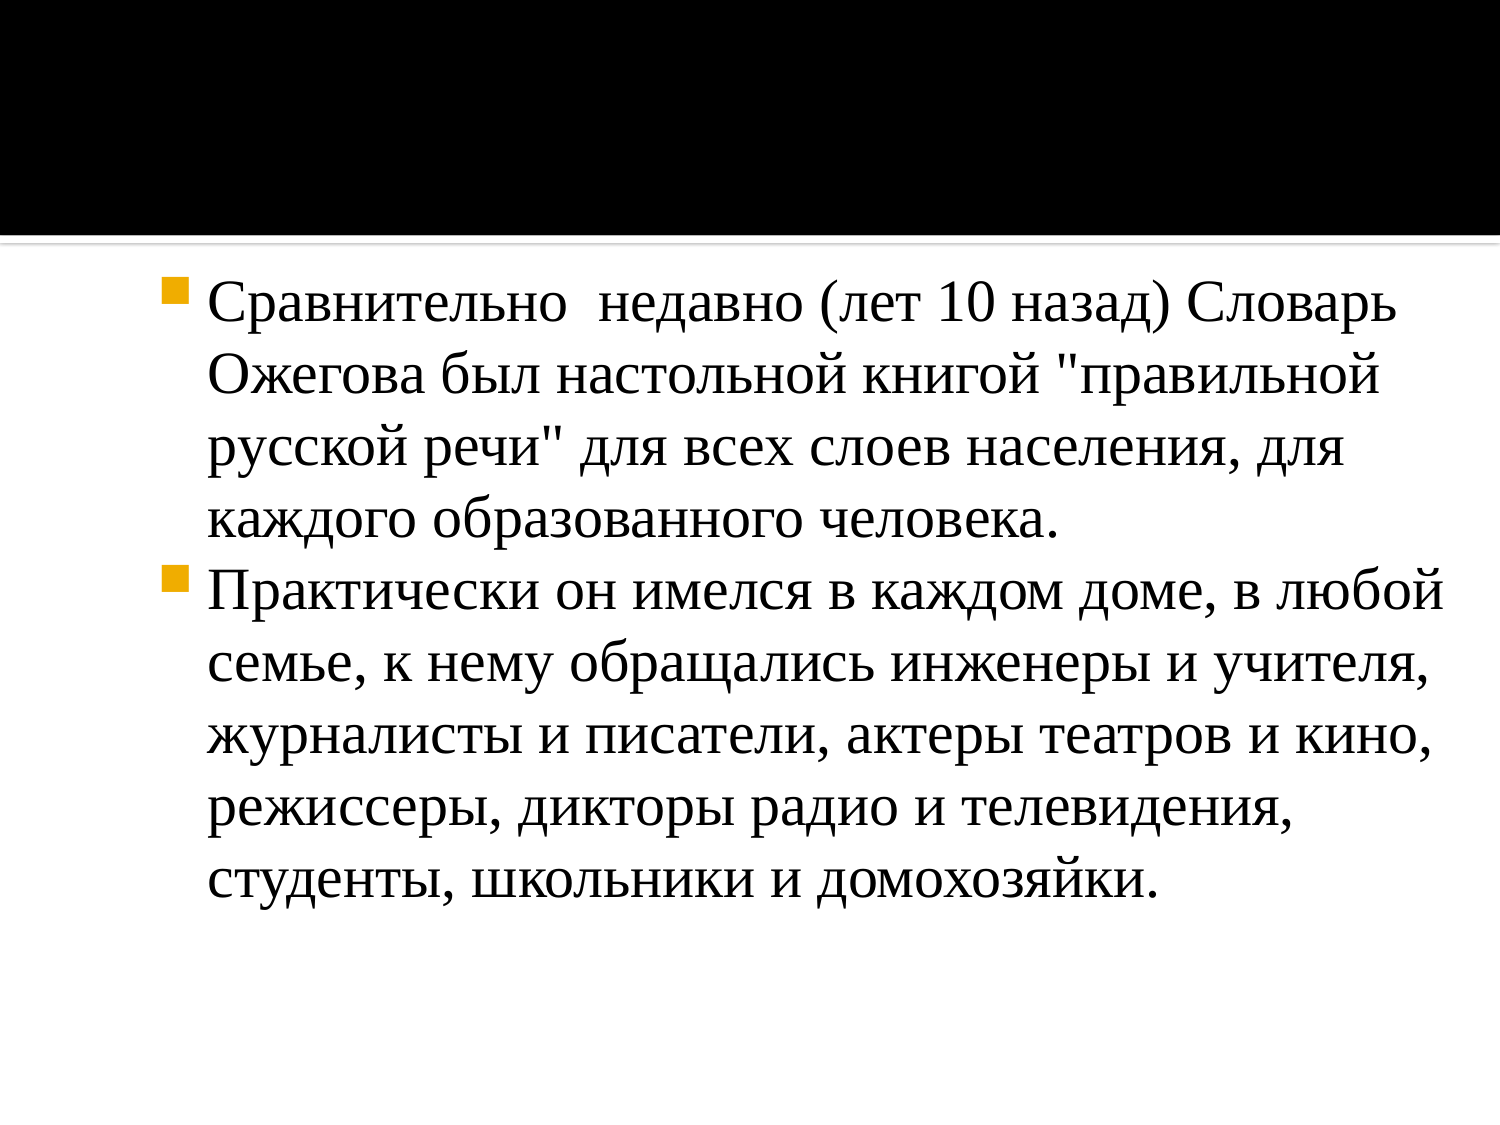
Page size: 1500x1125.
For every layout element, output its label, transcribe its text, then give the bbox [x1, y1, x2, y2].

list Сравнительно недавно (лет 10 назад) Словарь Ожегова был настольной книгой "правильной русской речи" для всех слоев населения, для каждого образованного человека. Практически он имелся в каждом доме, в любой семье, к нему обращались инженеры и учителя, журналисты и писатели, актеры театров и кино, режиссеры, дикторы радио и телевидения, студенты, школьники и домохозяйки. [128, 246, 1467, 984]
